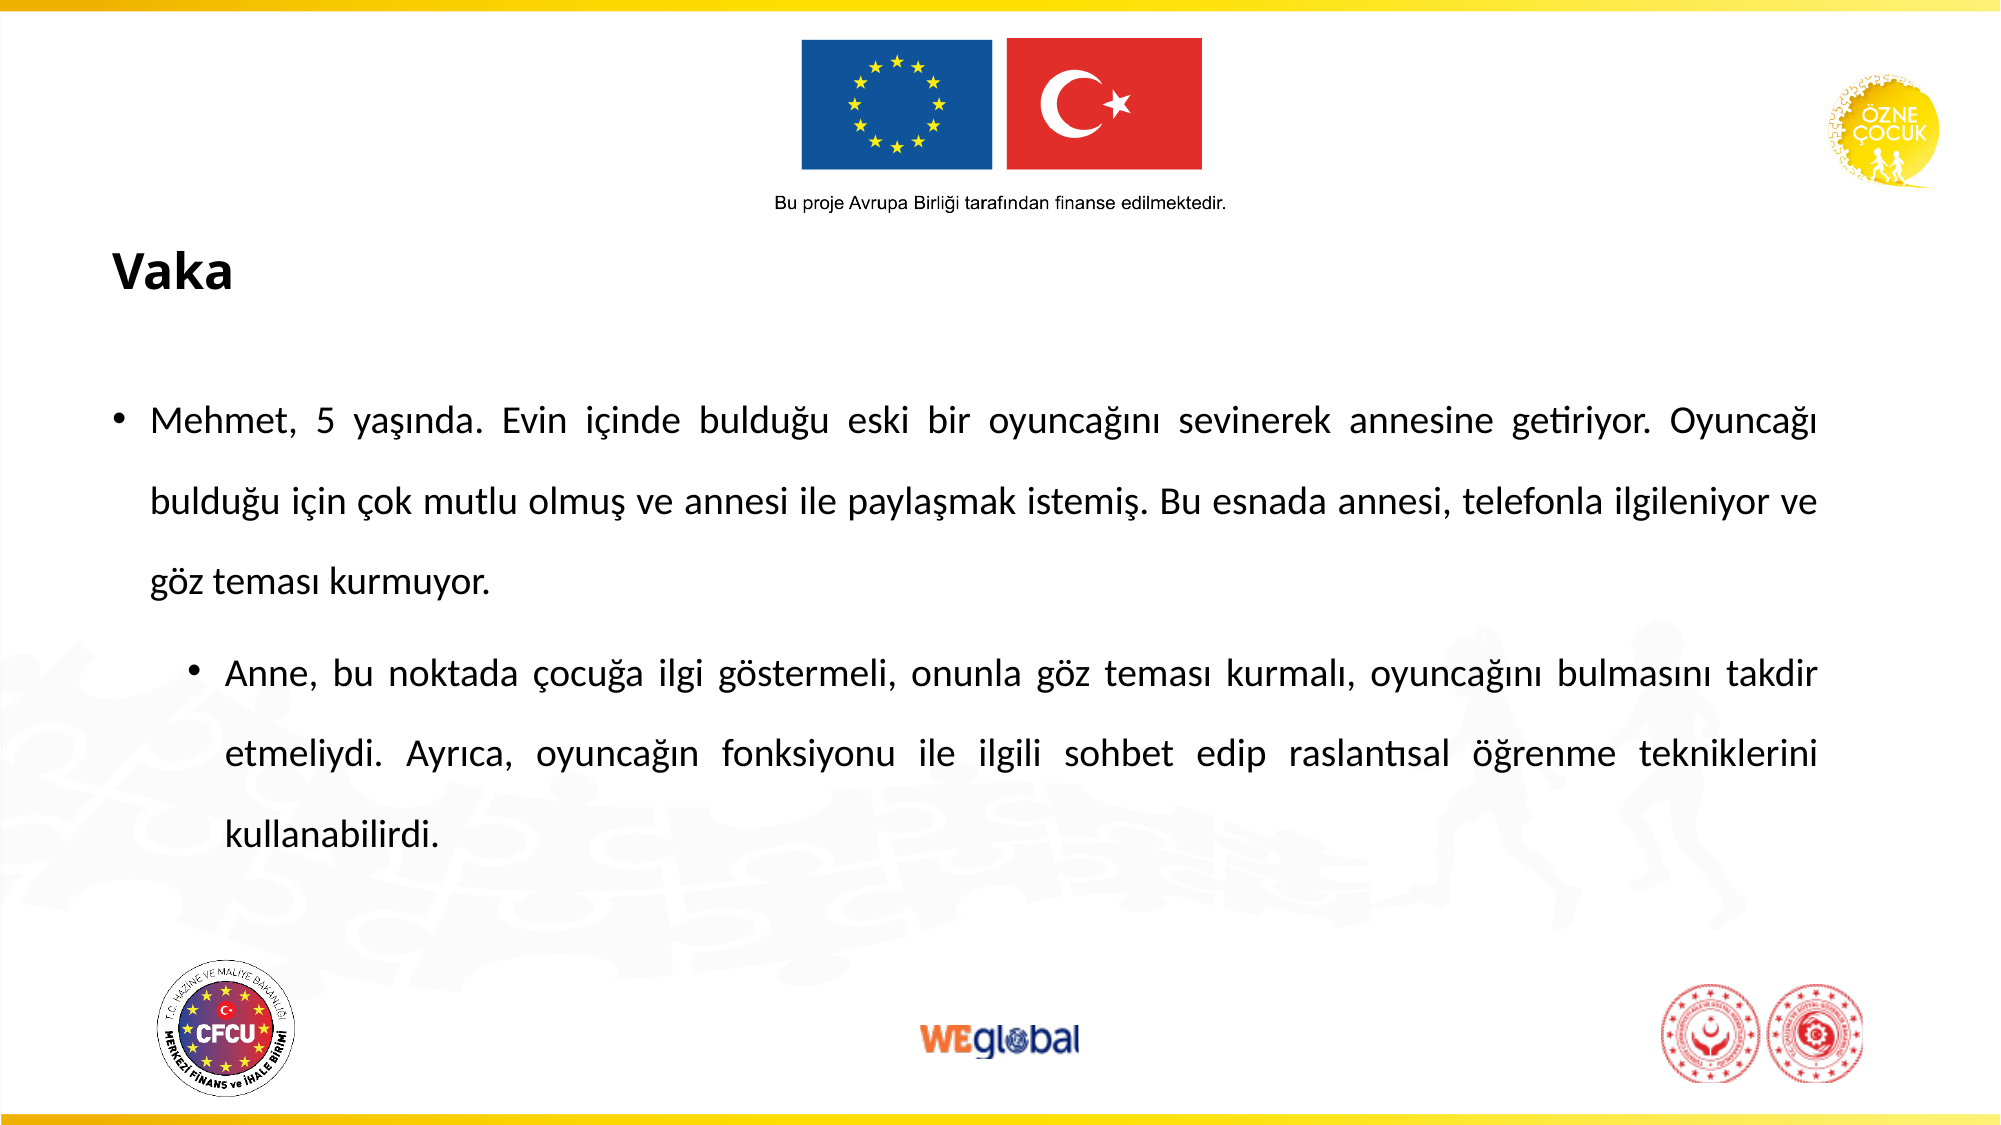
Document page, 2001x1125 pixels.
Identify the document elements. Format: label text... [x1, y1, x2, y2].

picture [0, 0, 2001, 1125]
list Mehmet, 5 yaşında. Evin içinde bulduğu eski bir oyuncağını sevinerek annesine getiriyor. Oyuncağı bulduğu için çok mutlu olmuş ve annesi ile paylaşmak istemiş. Bu esnada annesi, telefonla ilgileniyor ve göz teması kurmuyor. Anne, bu noktada çocuğa ilgi göstermeli, onunla göz teması kurmalı, oyuncağını bulmasını takdir etmeliydi. Ayrıca, oyuncağın fonksiyonu ile ilgili sohbet edip raslantısal öğrenme tekniklerini kullanabilirdi. [97, 353, 1836, 1016]
title Vaka [97, 164, 1823, 353]
